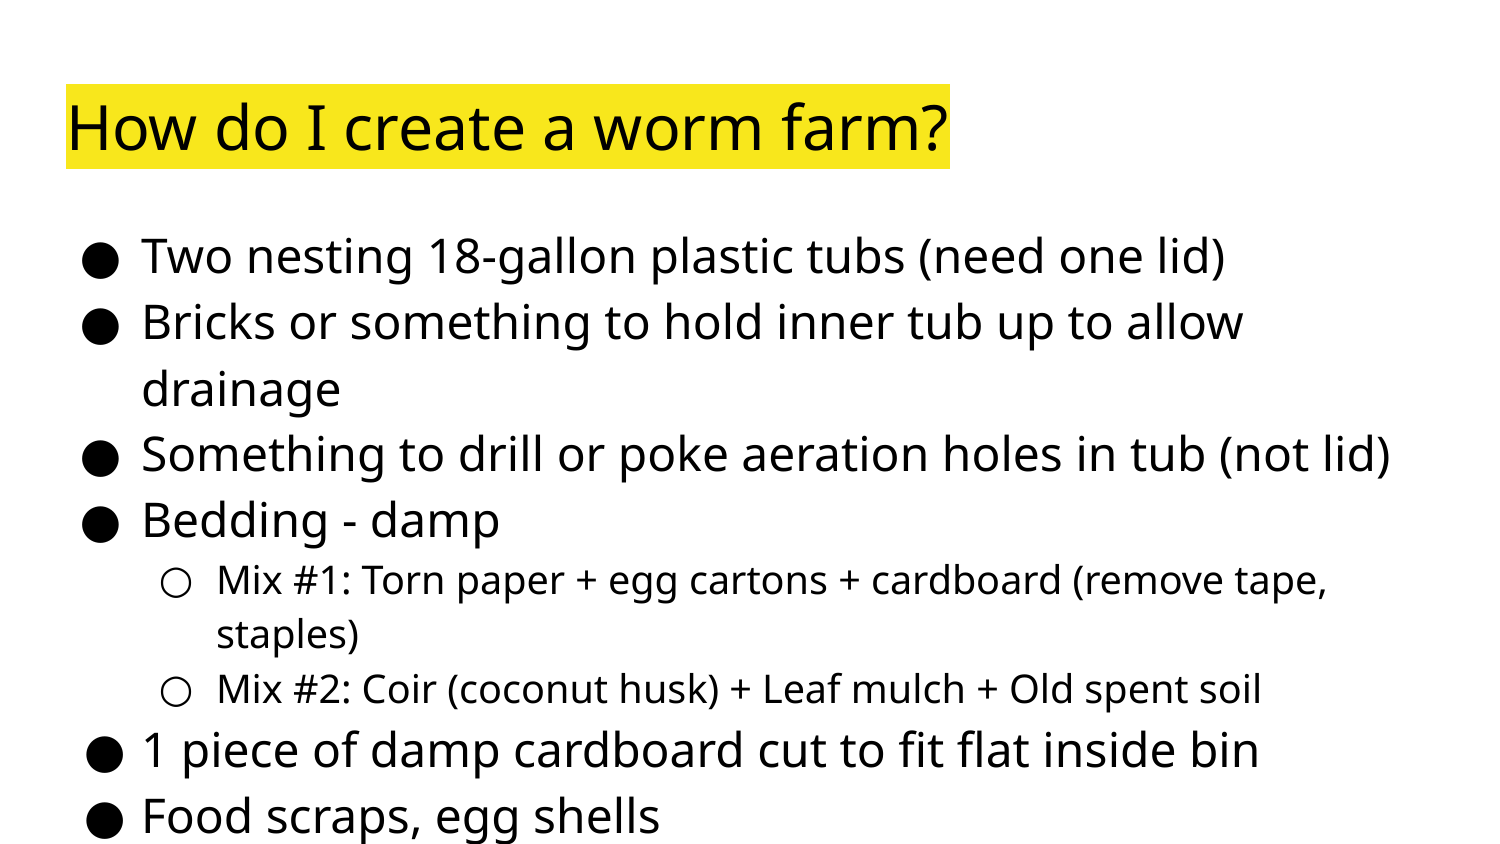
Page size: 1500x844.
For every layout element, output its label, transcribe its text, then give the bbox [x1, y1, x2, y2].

list Two nesting 18-gallon plastic tubs (need one lid) Bricks or something to hold inner tub up to allow drainage Something to drill or poke aeration holes in tub (not lid) Bedding - damp Mix #1: Torn paper + egg cartons + cardboard (remove tape, staples) Mix #2: Coir (coconut husk) + Leaf mulch + Old spent soil 1 piece of damp cardboard cut to fit flat inside bin Food scraps, egg shells Red Wigglers! [51, 202, 1449, 816]
title How do I create a worm farm? [51, 72, 1449, 167]
